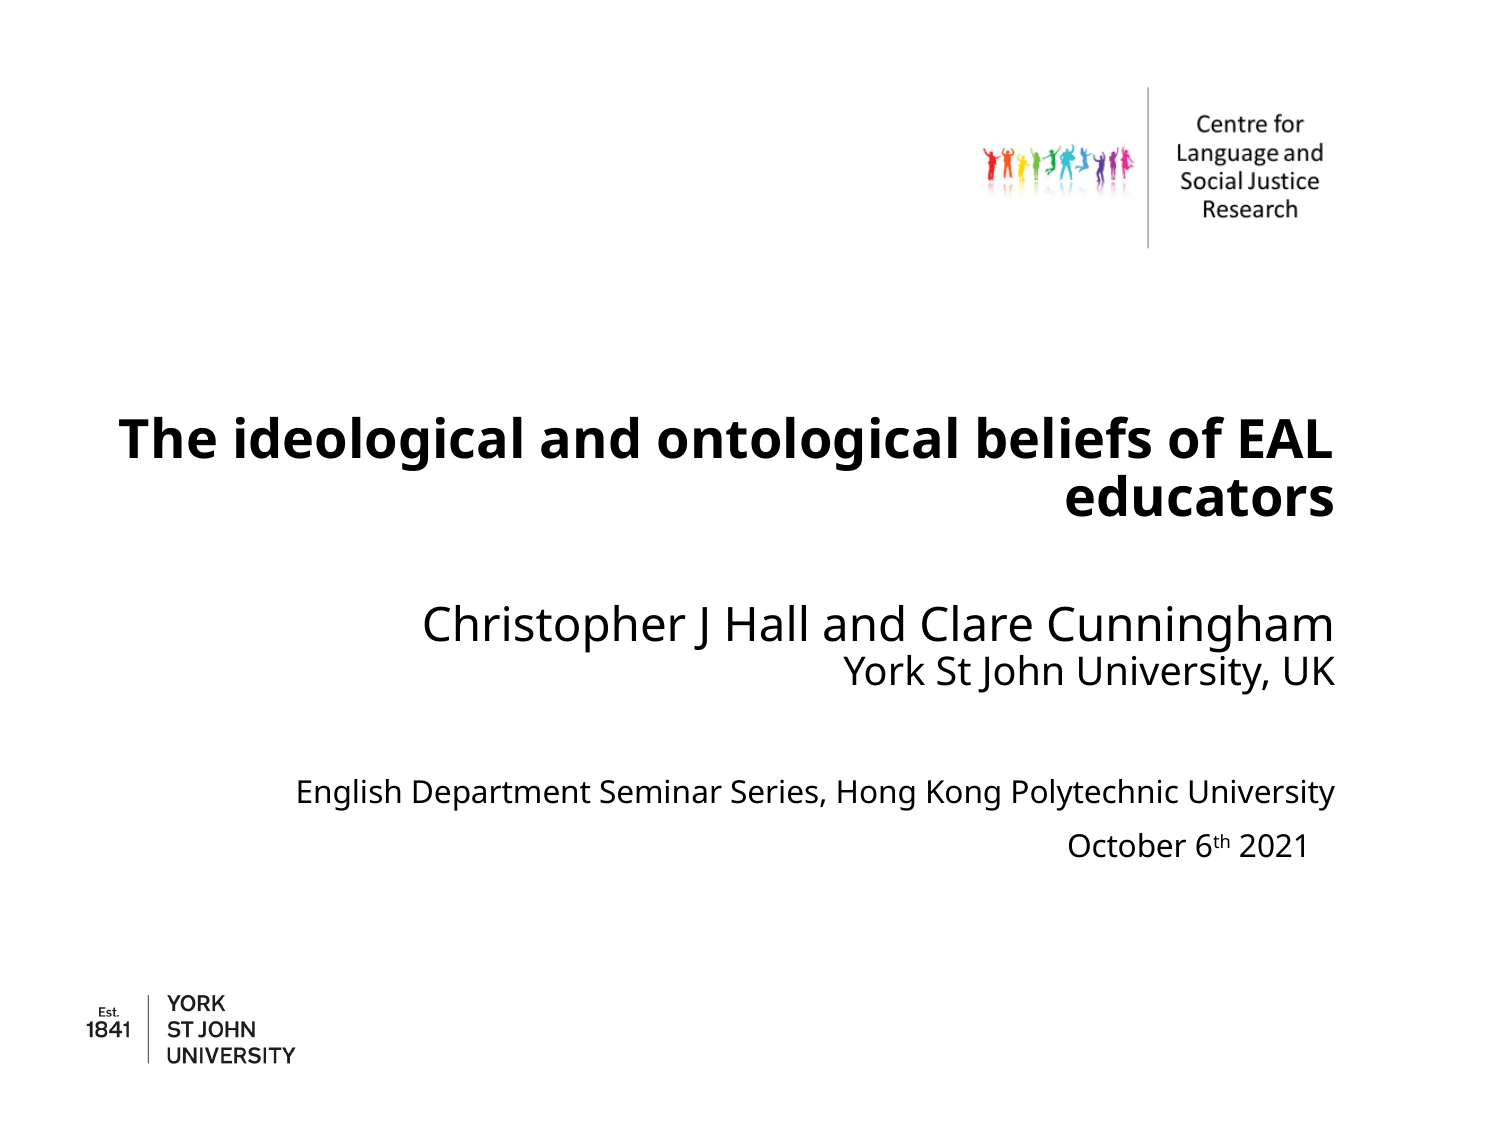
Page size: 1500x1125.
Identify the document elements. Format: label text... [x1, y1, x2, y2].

picture [0, 933, 382, 1125]
subtitle Christopher J Hall and Clare Cunningham York St John University, UK English Department Seminar Series, Hong Kong Polytechnic University October 6th 2021 [150, 593, 1351, 873]
title The ideological and ontological beliefs of EAL educators [0, 347, 1351, 593]
picture [933, 56, 1387, 285]
